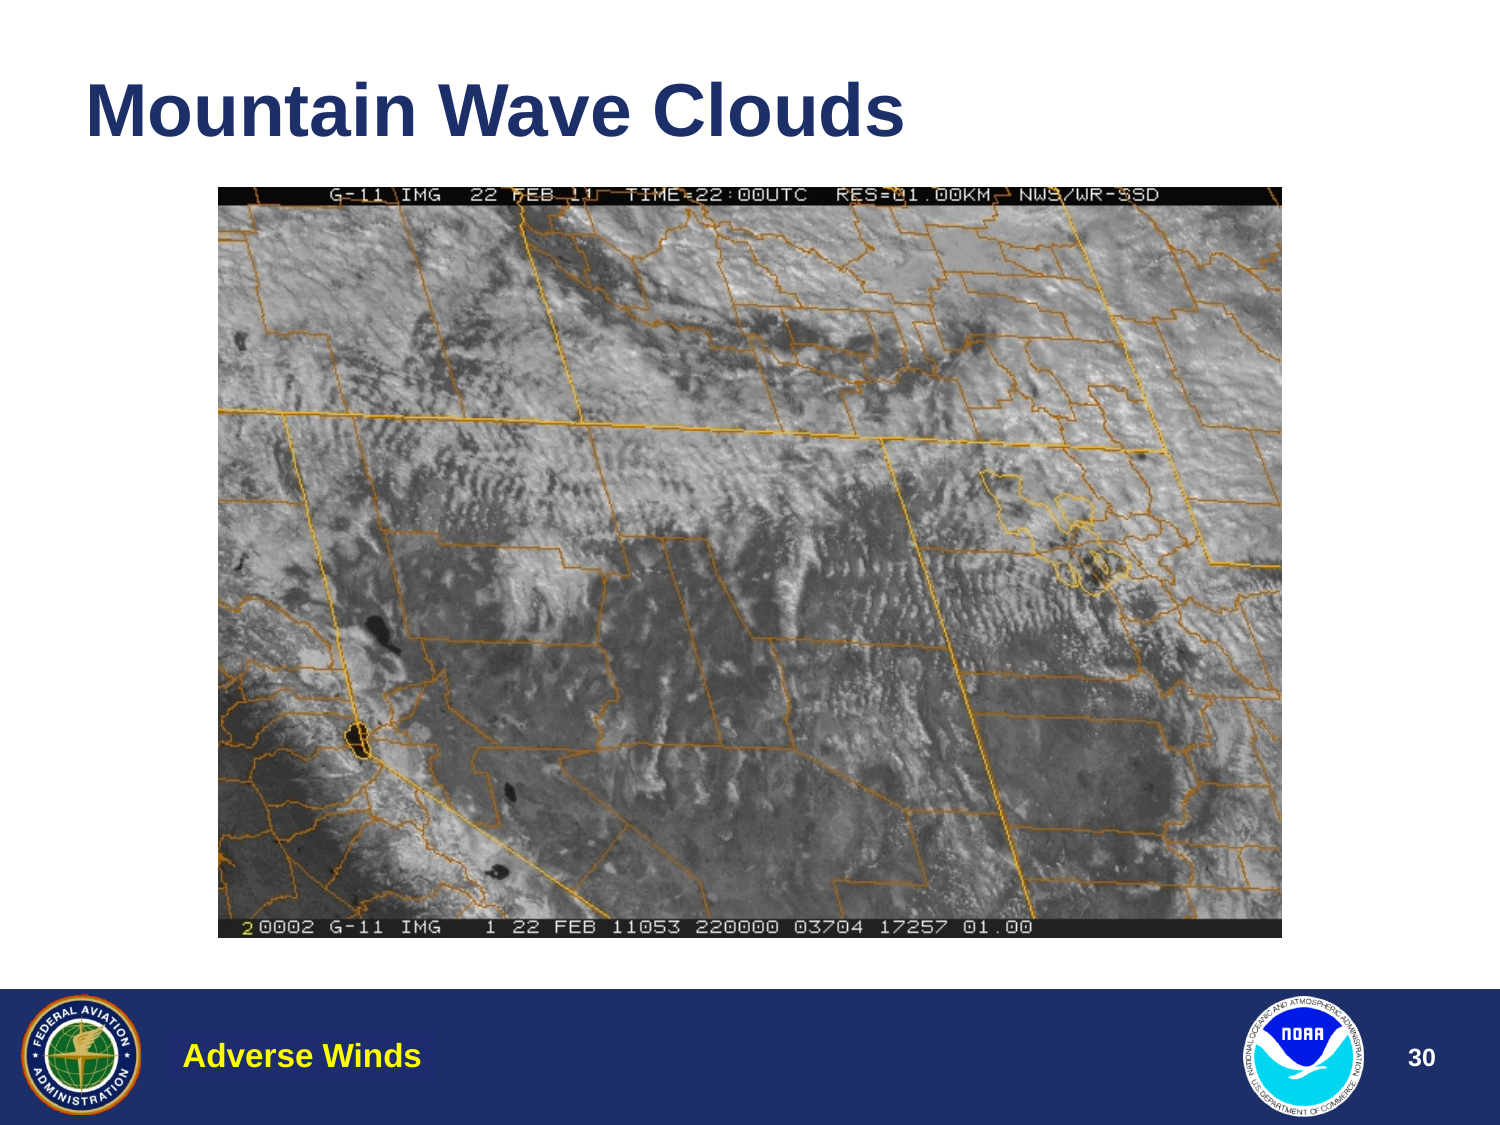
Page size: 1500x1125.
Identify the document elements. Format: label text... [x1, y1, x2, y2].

picture [1243, 996, 1364, 1117]
text_box Adverse Winds [167, 1026, 438, 1082]
title Mountain Wave Clouds [70, 53, 1461, 160]
picture [20, 994, 141, 1115]
picture [218, 187, 1282, 938]
